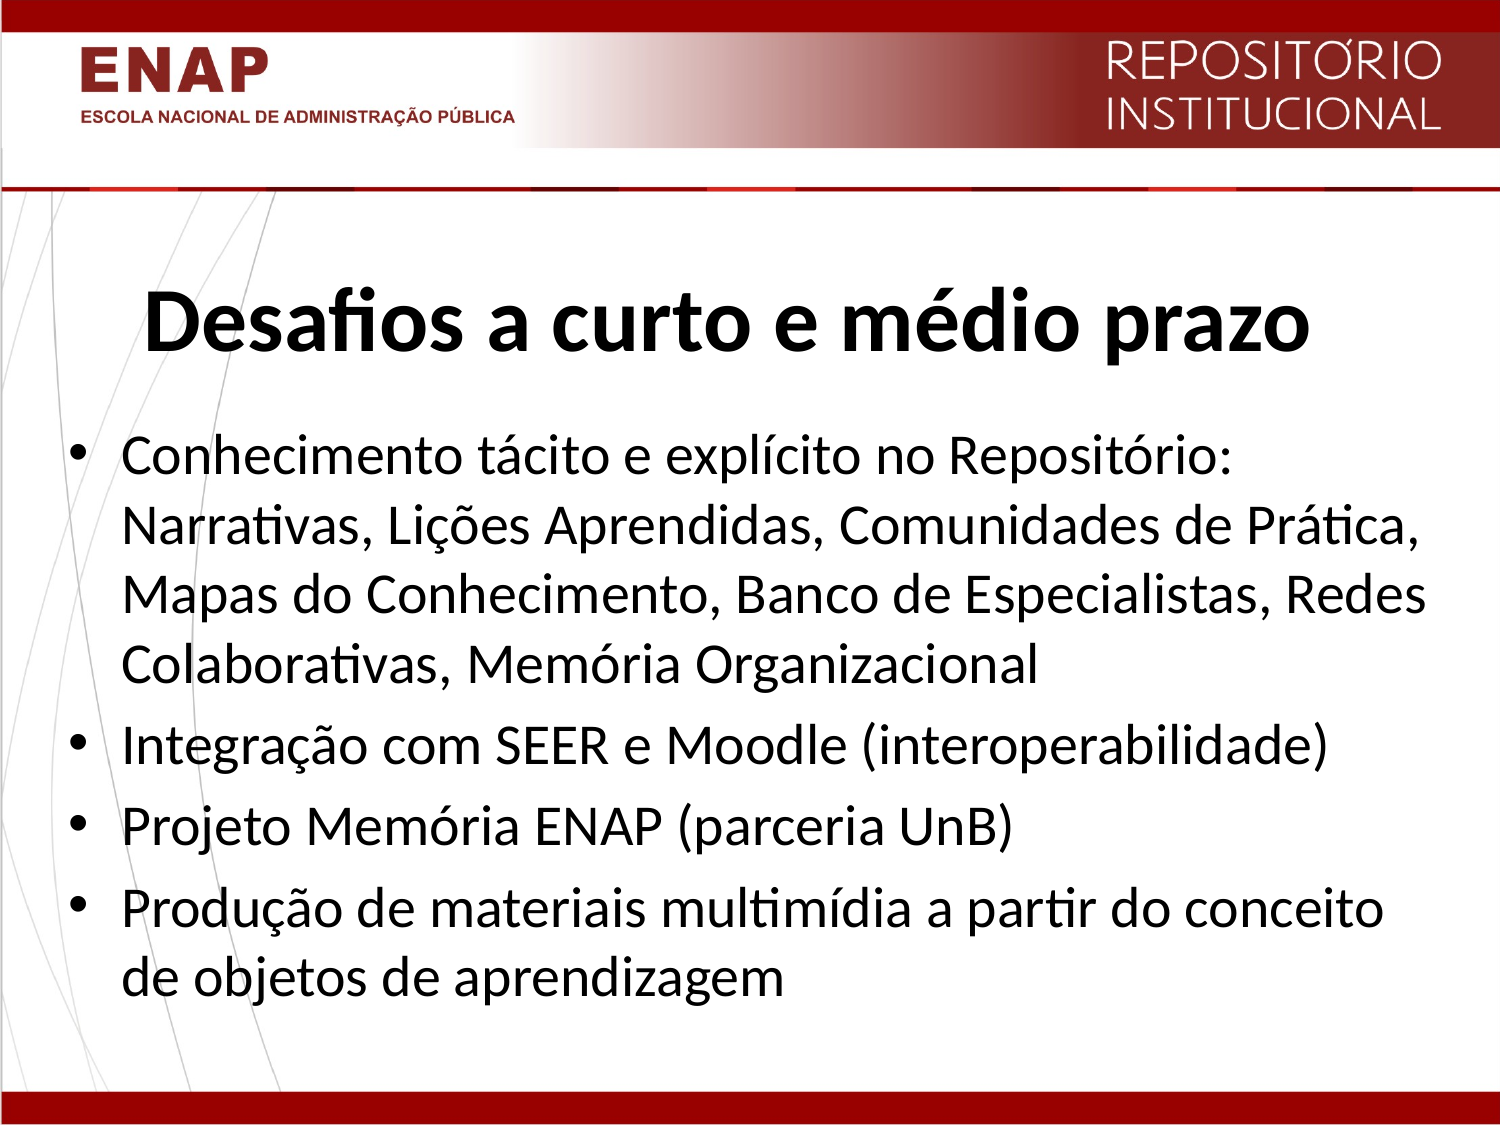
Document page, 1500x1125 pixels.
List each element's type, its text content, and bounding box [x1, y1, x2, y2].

picture [0, 0, 1500, 1125]
title Desafios a curto e médio prazo [53, 243, 1404, 386]
list Conhecimento tácito e explícito no Repositório: Narrativas, Lições Aprendidas, Comunidades de Prática, Mapas do Conhecimento, Banco de Especialistas, Redes Colaborativas, Memória Organizacional Integração com SEER e Moodle (interoperabilidade) Projeto Memória ENAP (parceria UnB) Produção de materiais multimídia a partir do conceito de objetos de aprendizagem [53, 408, 1459, 1071]
